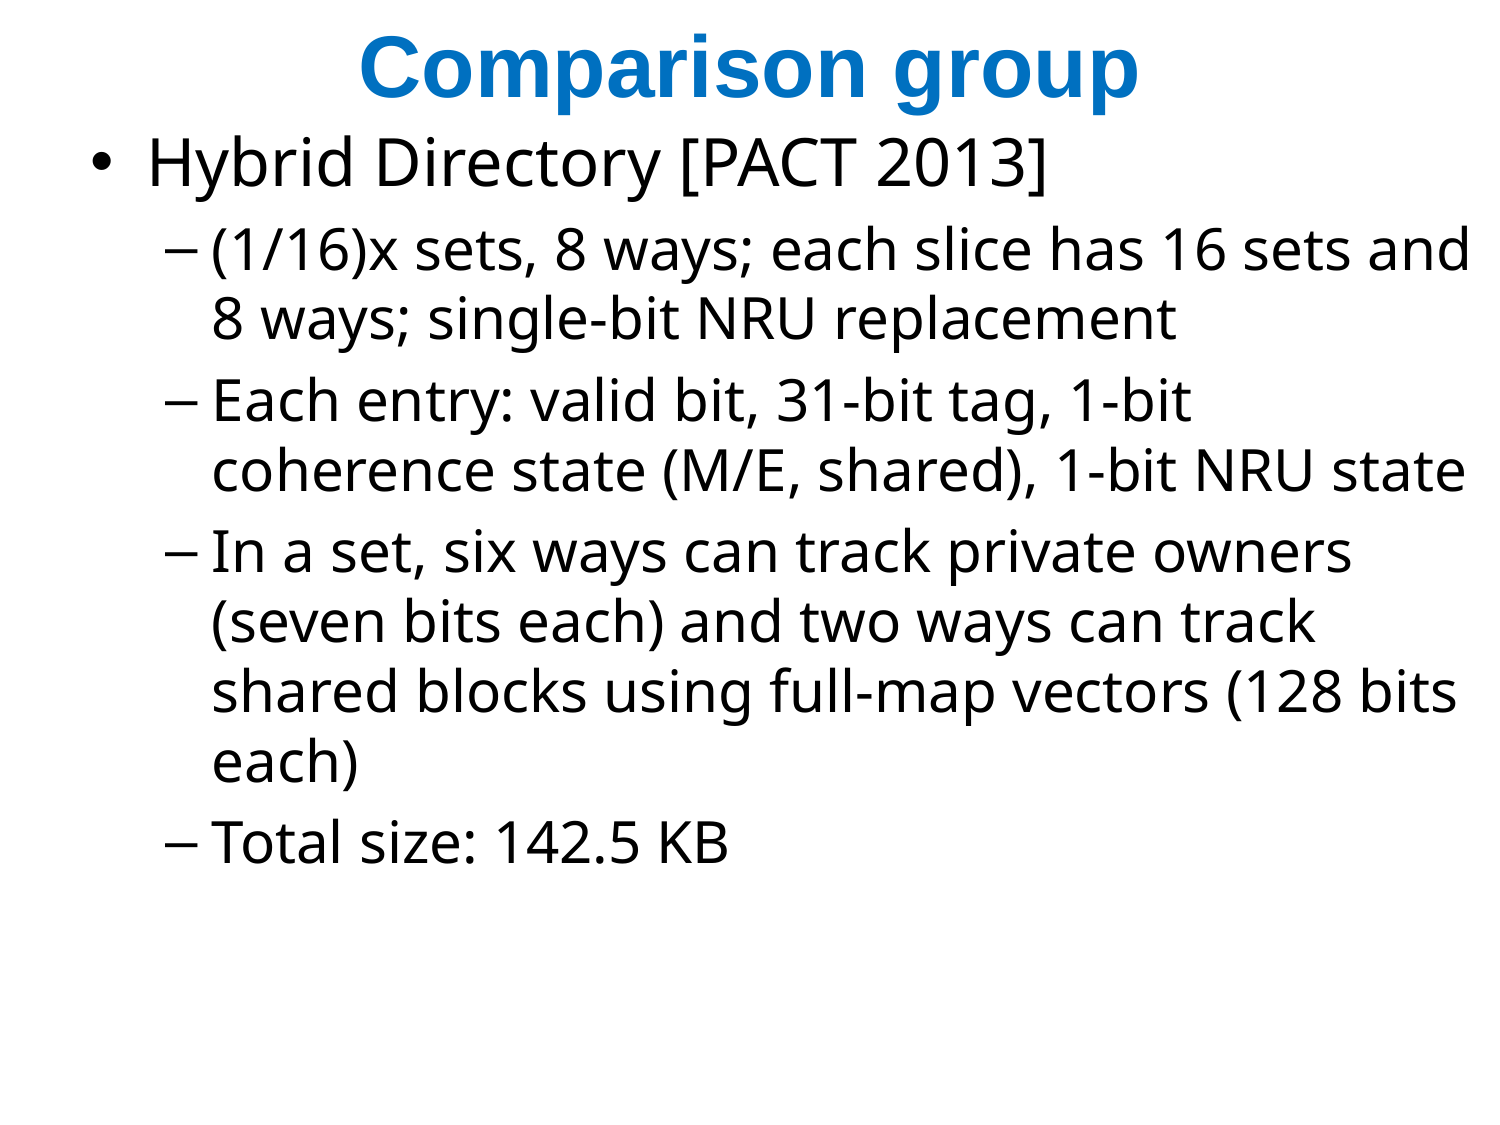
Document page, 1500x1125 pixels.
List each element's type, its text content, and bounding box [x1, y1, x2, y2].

title Comparison group [0, 0, 1500, 125]
list Hybrid Directory [PACT 2013] (1/16)x sets, 8 ways; each slice has 16 sets and 8 ways; single-bit NRU replacement Each entry: valid bit, 31-bit tag, 1-bit coherence state (M/E, shared), 1-bit NRU state In a set, six ways can track private owners (seven bits each) and two ways can track shared blocks using full-map vectors (128 bits each) Total size: 142.5 KB [75, 112, 1500, 1125]
